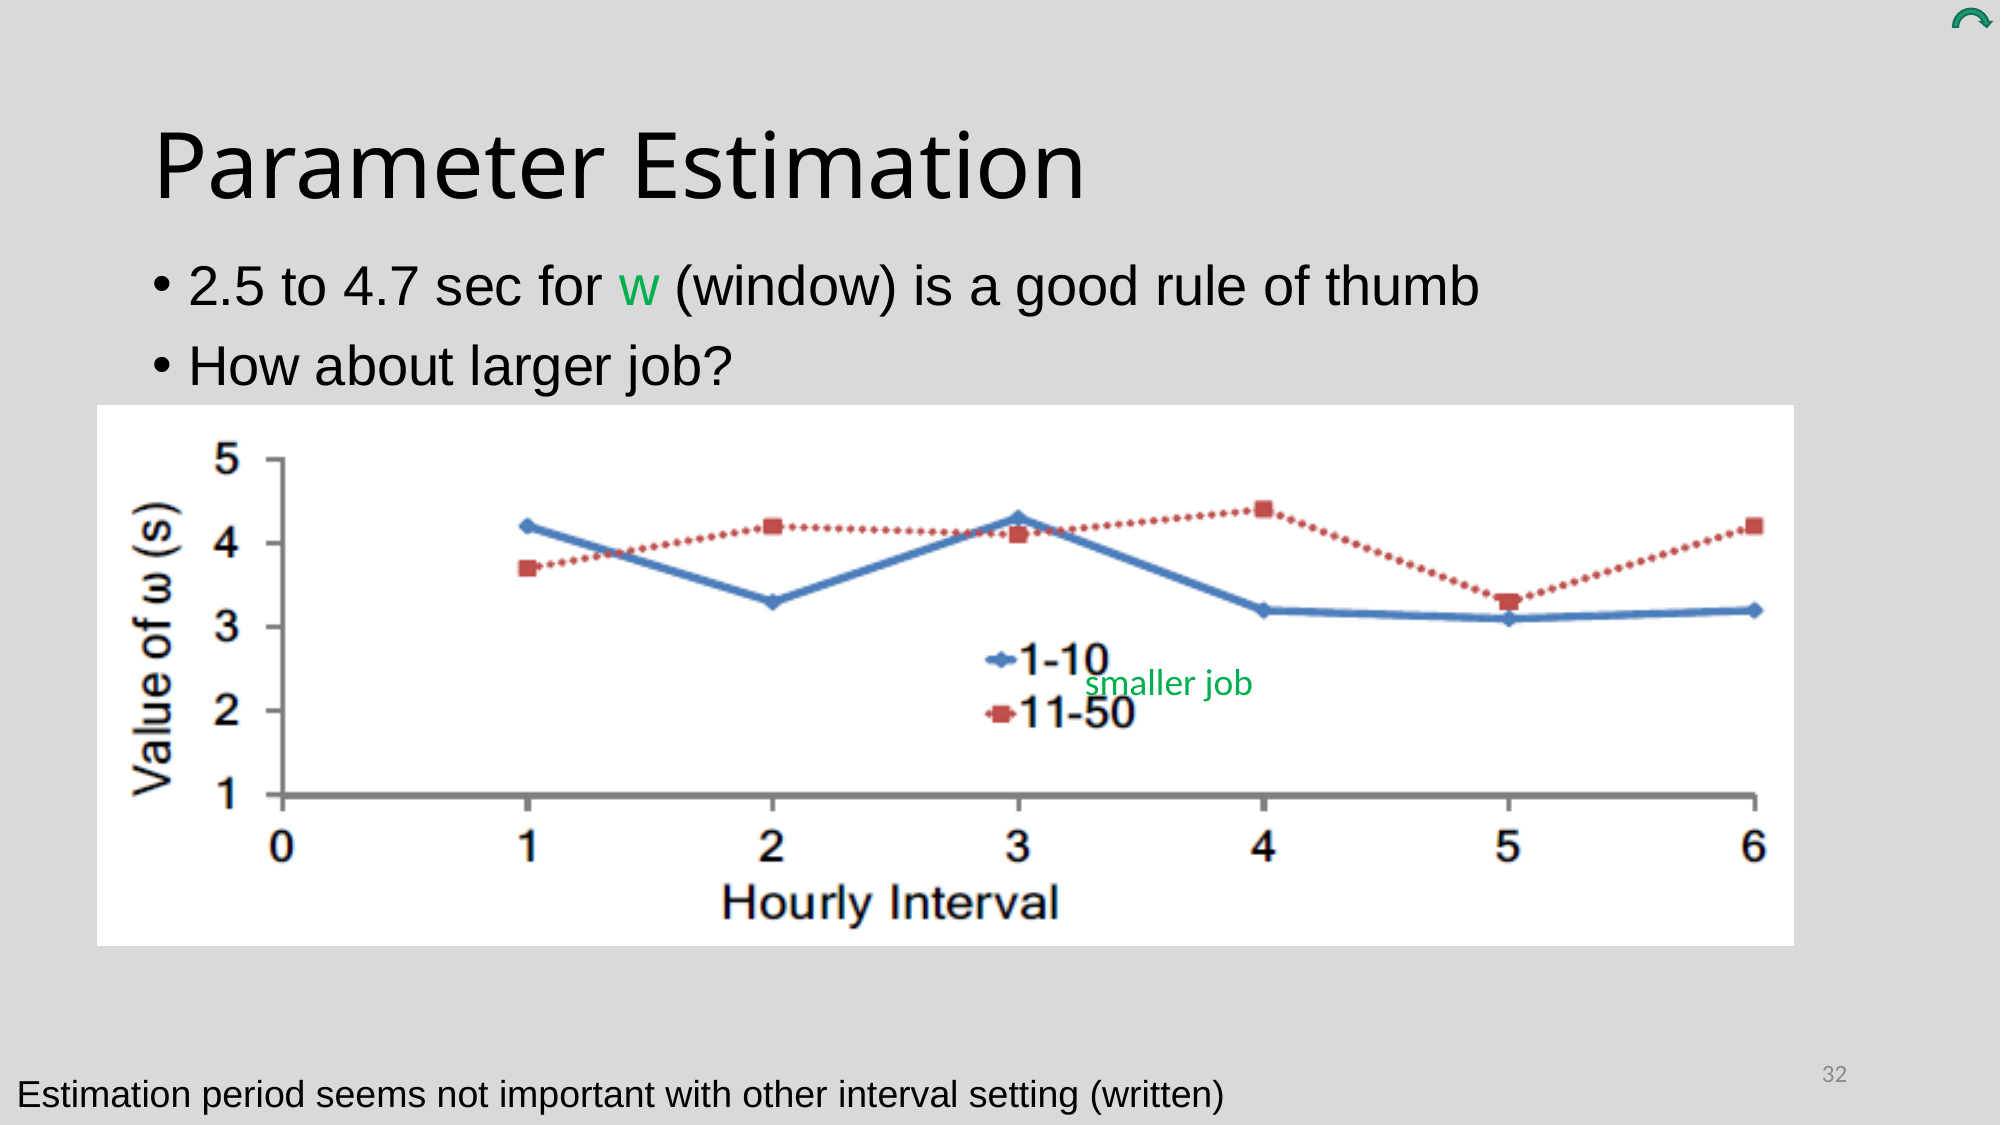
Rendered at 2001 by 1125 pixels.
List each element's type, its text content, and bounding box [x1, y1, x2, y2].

title Parameter Estimation [137, 59, 1863, 278]
picture [97, 405, 1794, 946]
text_box Estimation period seems not important with other interval setting (written) [1, 1062, 1250, 1123]
text_box 2.5 to 4.7 sec for w (window) is a good rule of thumb How about larger job? [137, 249, 1716, 405]
text_box [1951, 7, 1994, 29]
slide_number 32 [1412, 1042, 1863, 1103]
